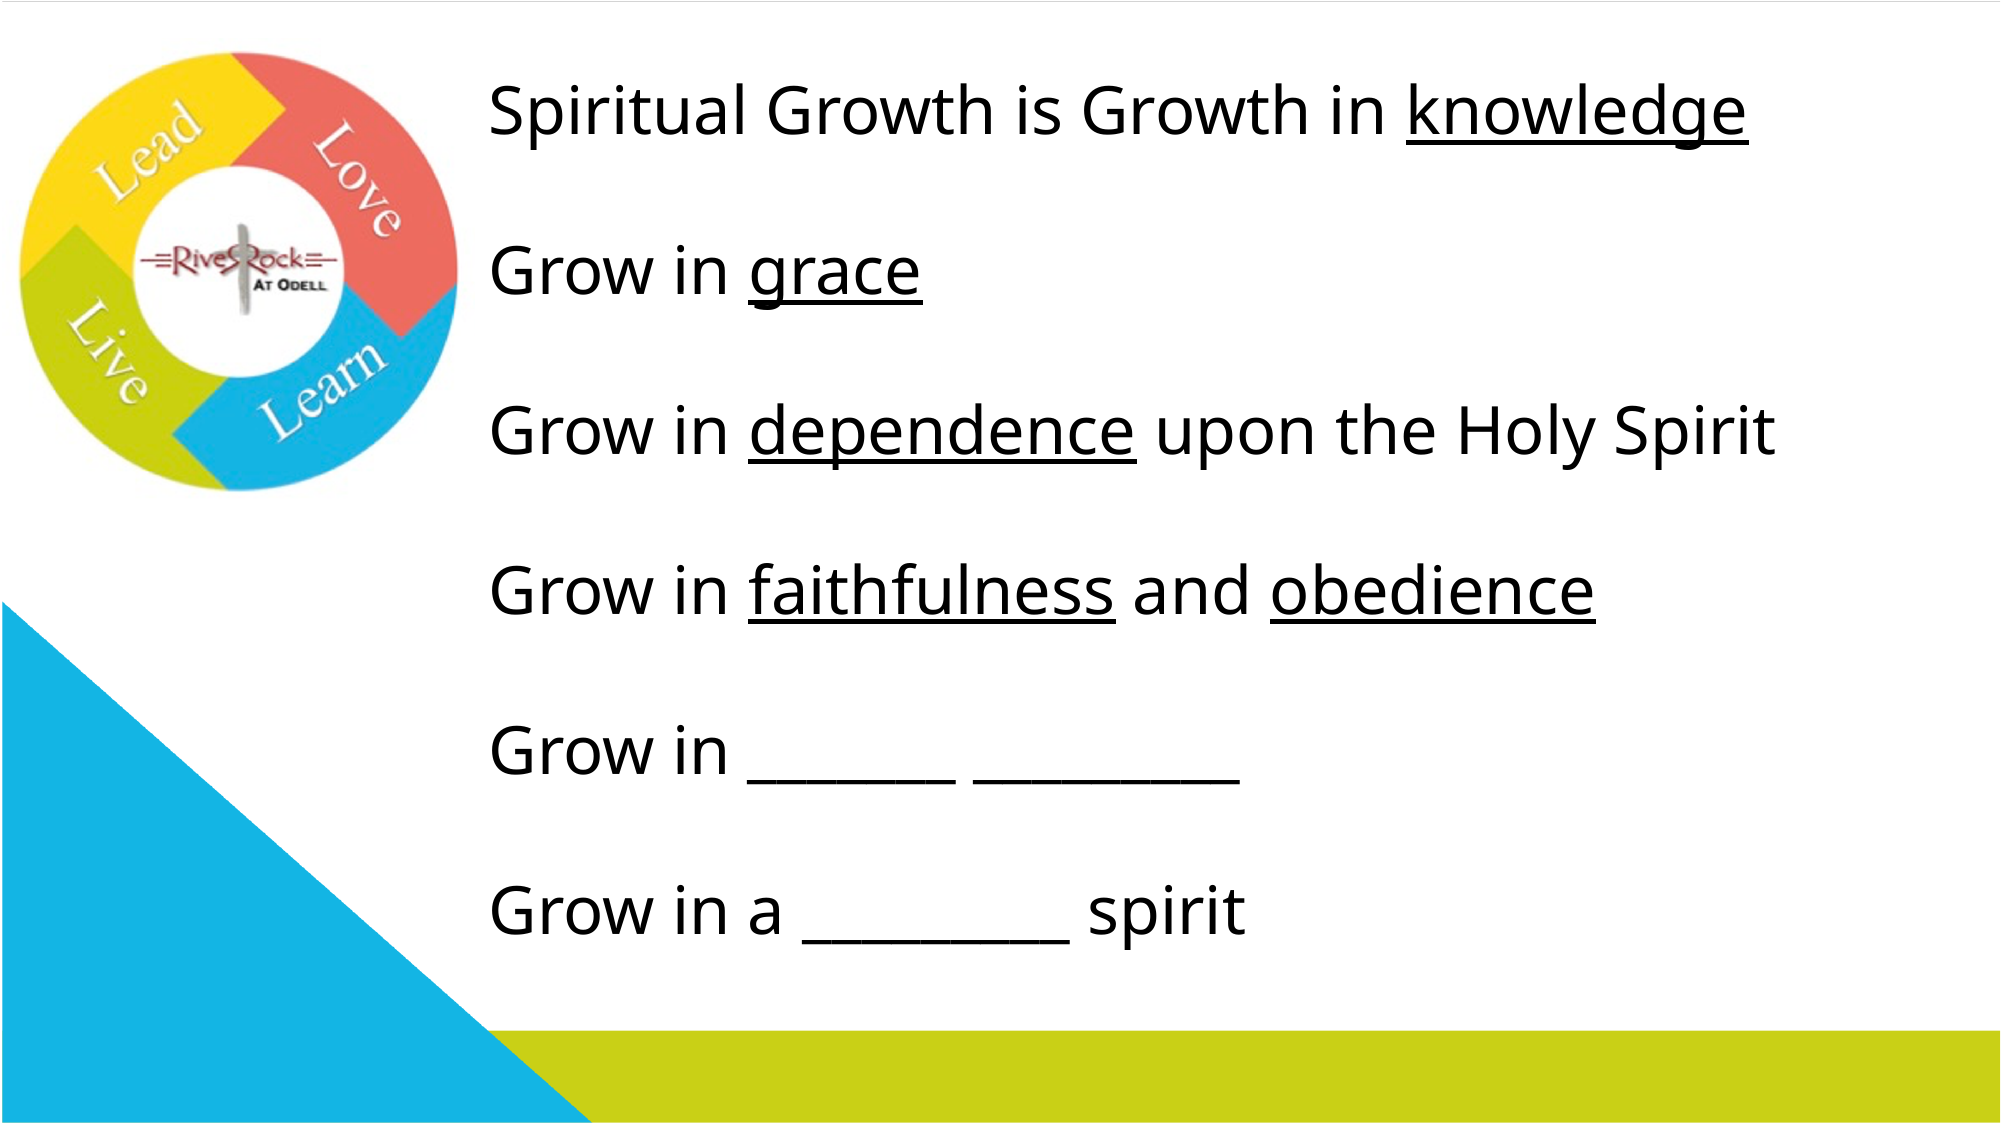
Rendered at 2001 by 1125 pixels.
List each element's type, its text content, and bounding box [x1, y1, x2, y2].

text_box Spiritual Growth is Growth in knowledge Grow in grace Grow in dependence upon the Holy Spirit Grow in faithfulness and obedience Grow in _______ _________ Grow in a _________ spirit [474, 60, 1977, 1035]
picture [0, 0, 2001, 1125]
